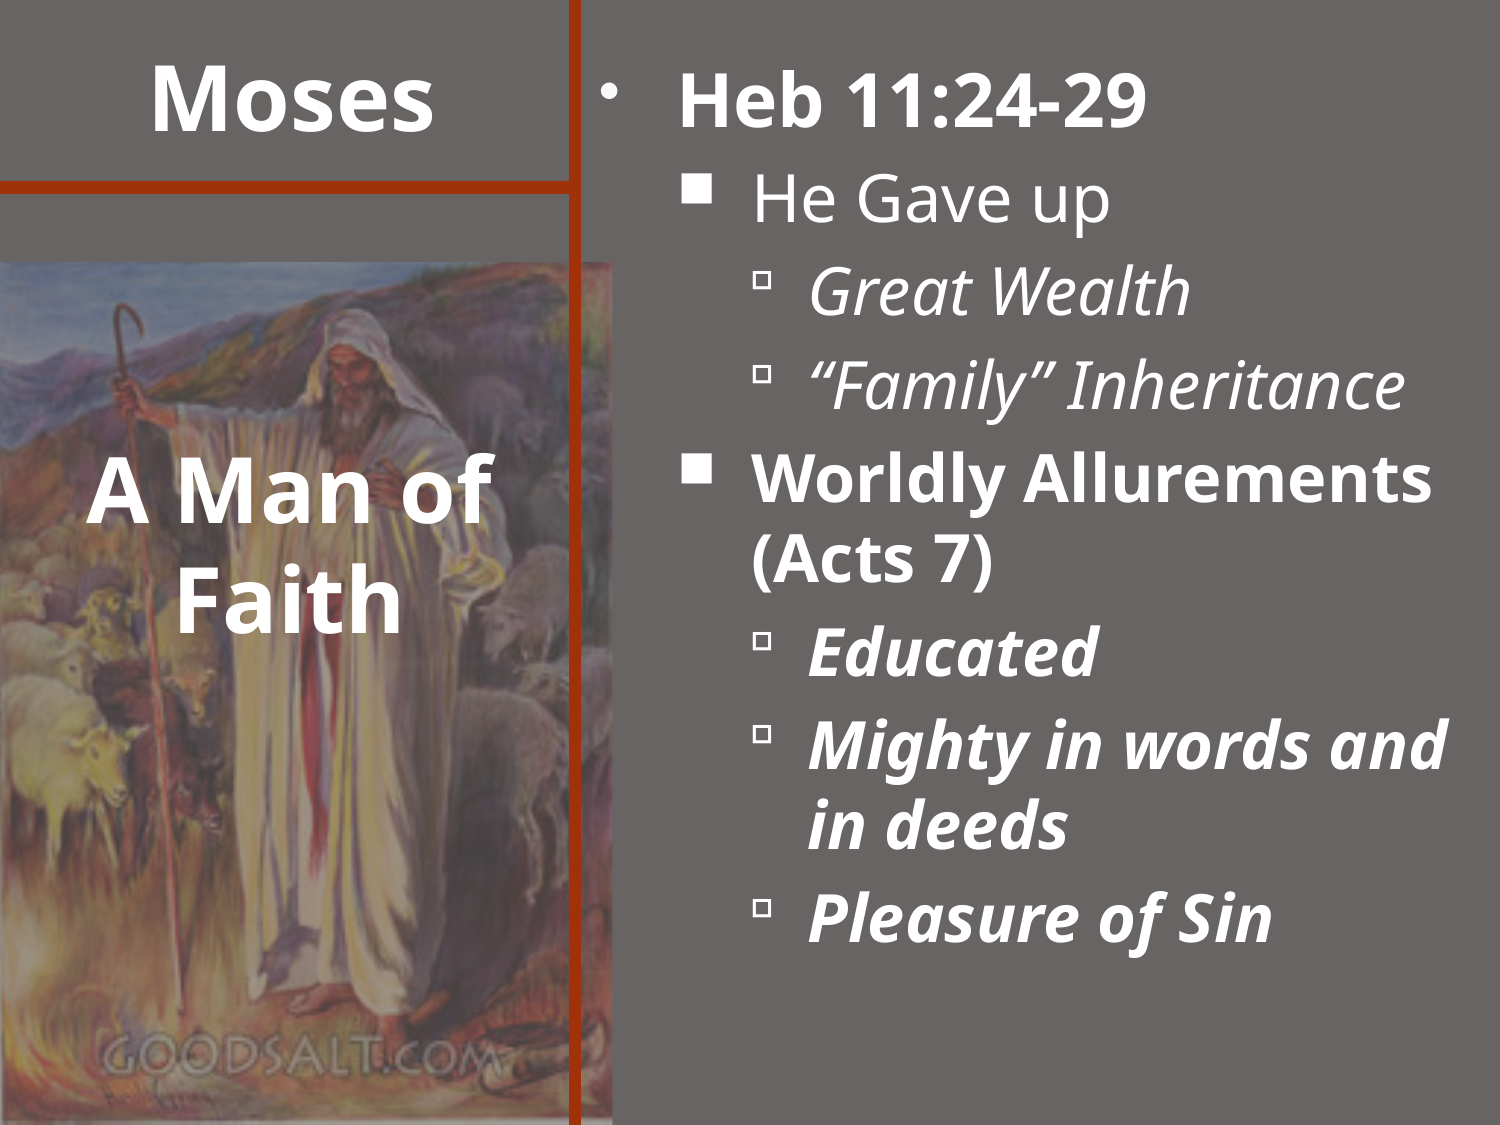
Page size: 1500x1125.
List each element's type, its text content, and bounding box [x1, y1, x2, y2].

list A Man of Faith [17, 425, 561, 1044]
title Moses [20, 31, 564, 175]
list Heb 11:24-29 He Gave up Great Wealth “Family” Inheritance Worldly Allurements (Acts 7) Educated Mighty in words and in deeds Pleasure of Sin [586, 44, 1500, 1100]
